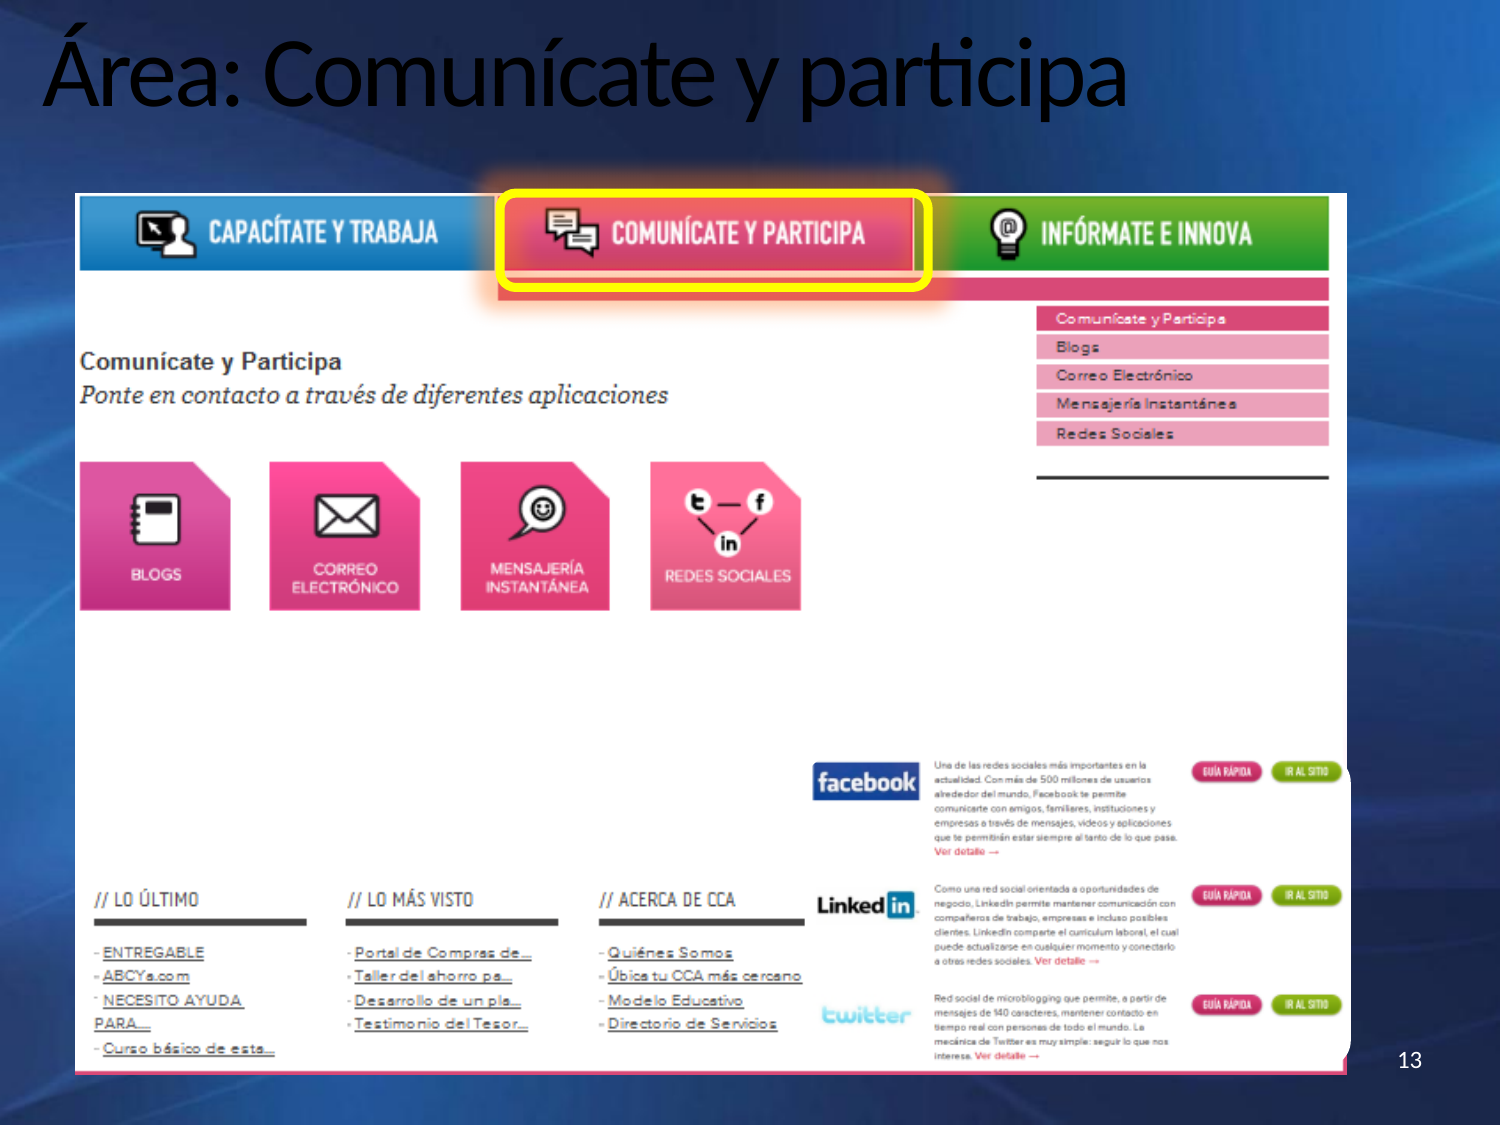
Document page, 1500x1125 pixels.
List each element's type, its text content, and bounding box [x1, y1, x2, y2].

picture [0, 0, 1500, 1125]
title Área: Comunícate y participa [42, 20, 1461, 130]
slide_number 13 [1087, 1028, 1438, 1089]
text_box [504, 188, 924, 192]
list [74, 192, 1347, 1076]
